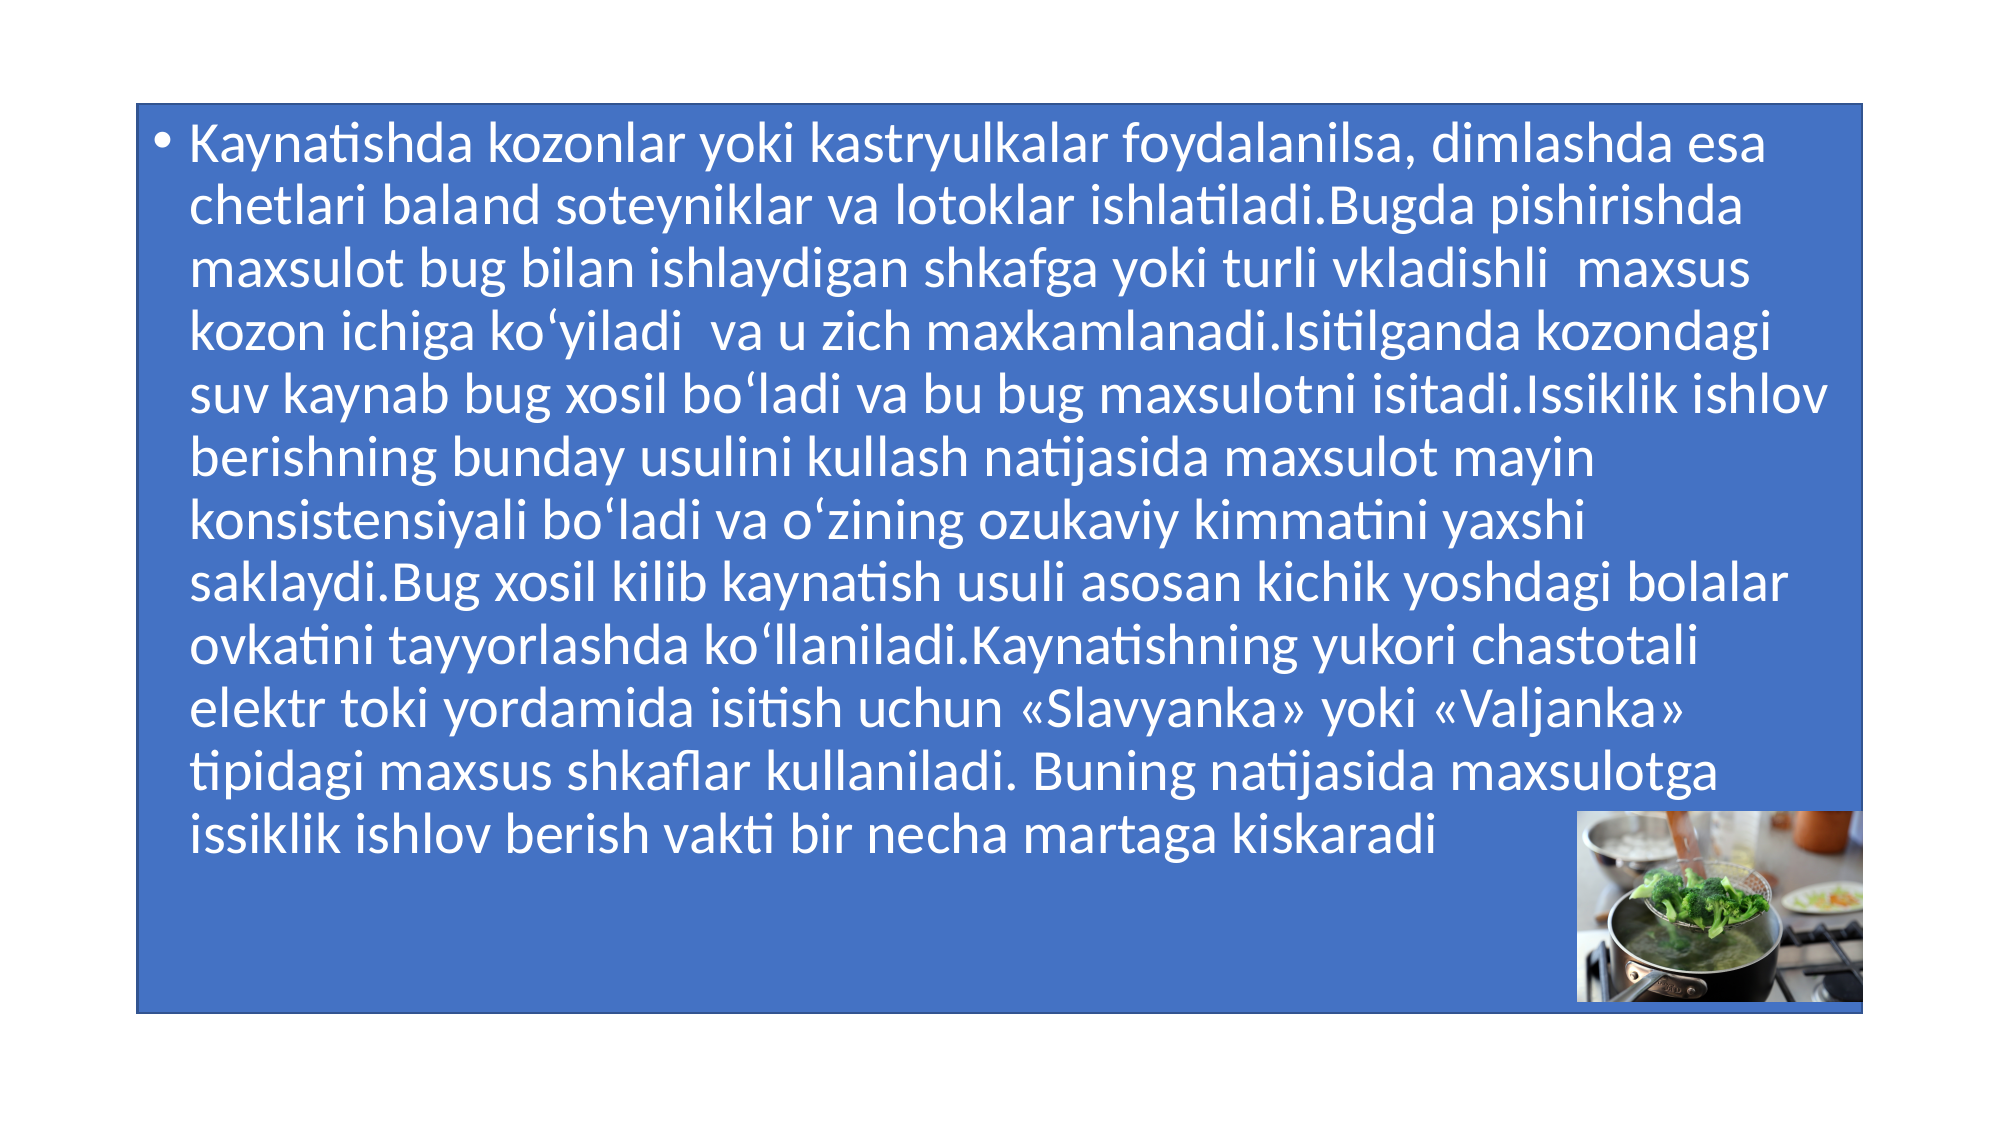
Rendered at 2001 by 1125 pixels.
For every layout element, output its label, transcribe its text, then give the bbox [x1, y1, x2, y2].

list Kaynatishda kozonlar yoki kastryulkalar foydalanilsa, dimlashda esa chetlari baland soteyniklar va lotoklar ishlatiladi.Bugda pishirishda maxsulot bug bilan ishlaydigan shkafga yoki turli vkladishli maxsus kozon ichiga ko‘yiladi va u zich maxkamlanadi.Isitilganda kozondagi suv kaynab bug xosil bo‘ladi va bu bug maxsulotni isitadi.Issiklik ishlov berishning bunday usulini kullash natijasida maxsulot mayin konsistensiyali bo‘ladi va o‘zining ozukaviy kimmatini yaxshi saklaydi.Bug xosil kilib kaynatish usuli asosan kichik yoshdagi bolalar ovkatini tayyorlashda ko‘llaniladi.Kaynatishning yukori chastotali elektr toki yordamida isitish uchun «Slavyanka» yoki «Valjanka» tipidagi maxsus shkaflar kullaniladi. Buning natijasida maxsulotga issiklik ishlov berish vakti bir necha martaga kiskaradi [136, 103, 1863, 1014]
picture [1577, 811, 1863, 1002]
